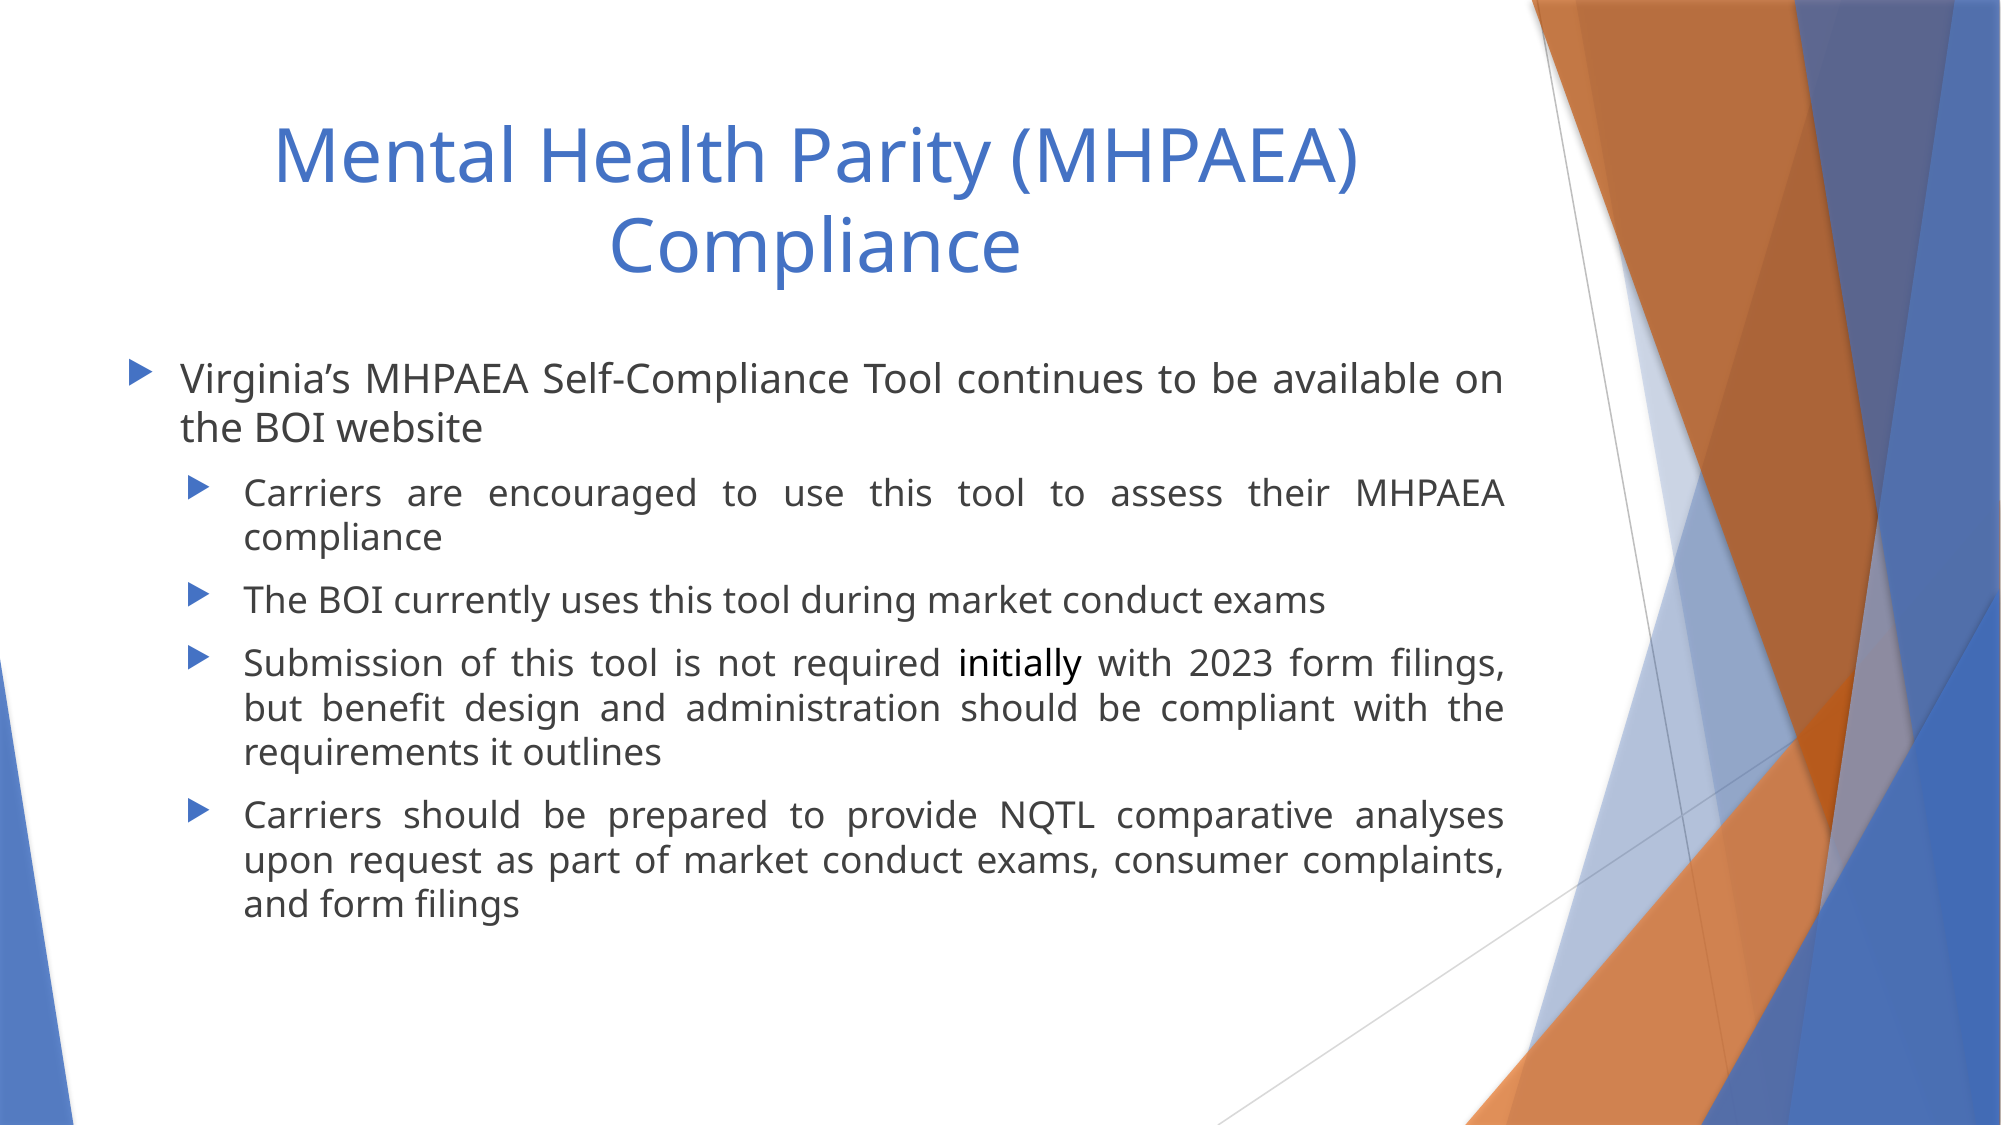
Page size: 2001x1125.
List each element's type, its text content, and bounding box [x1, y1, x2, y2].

list Virginia’s MHPAEA Self-Compliance Tool continues to be available on the BOI website Carriers are encouraged to use this tool to assess their MHPAEA compliance The BOI currently uses this tool during market conduct exams Submission of this tool is not required initially with 2023 form filings, but benefit design and administration should be compliant with the requirements it outlines Carriers should be prepared to provide NQTL comparative analyses upon request as part of market conduct exams, consumer complaints, and form filings [111, 345, 1522, 937]
title Mental Health Parity (MHPAEA) Compliance [111, 99, 1522, 317]
